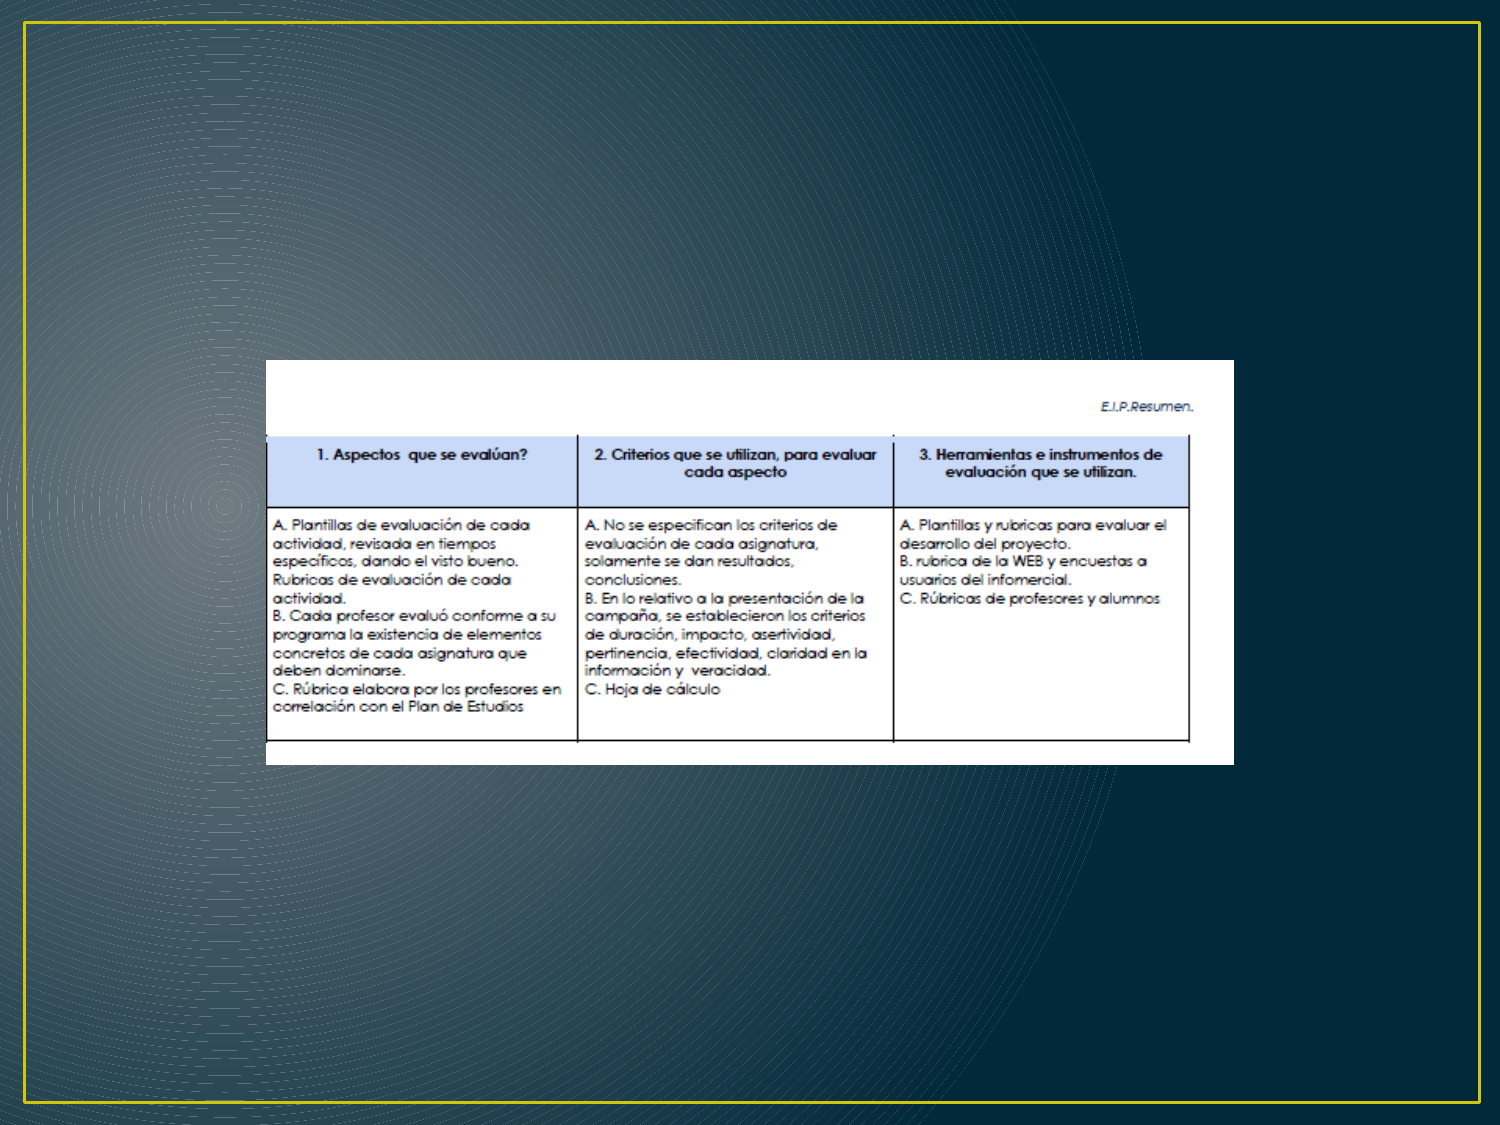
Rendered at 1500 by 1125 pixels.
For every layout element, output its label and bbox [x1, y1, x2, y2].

picture [266, 354, 1233, 766]
picture [1079, 771, 1088, 780]
